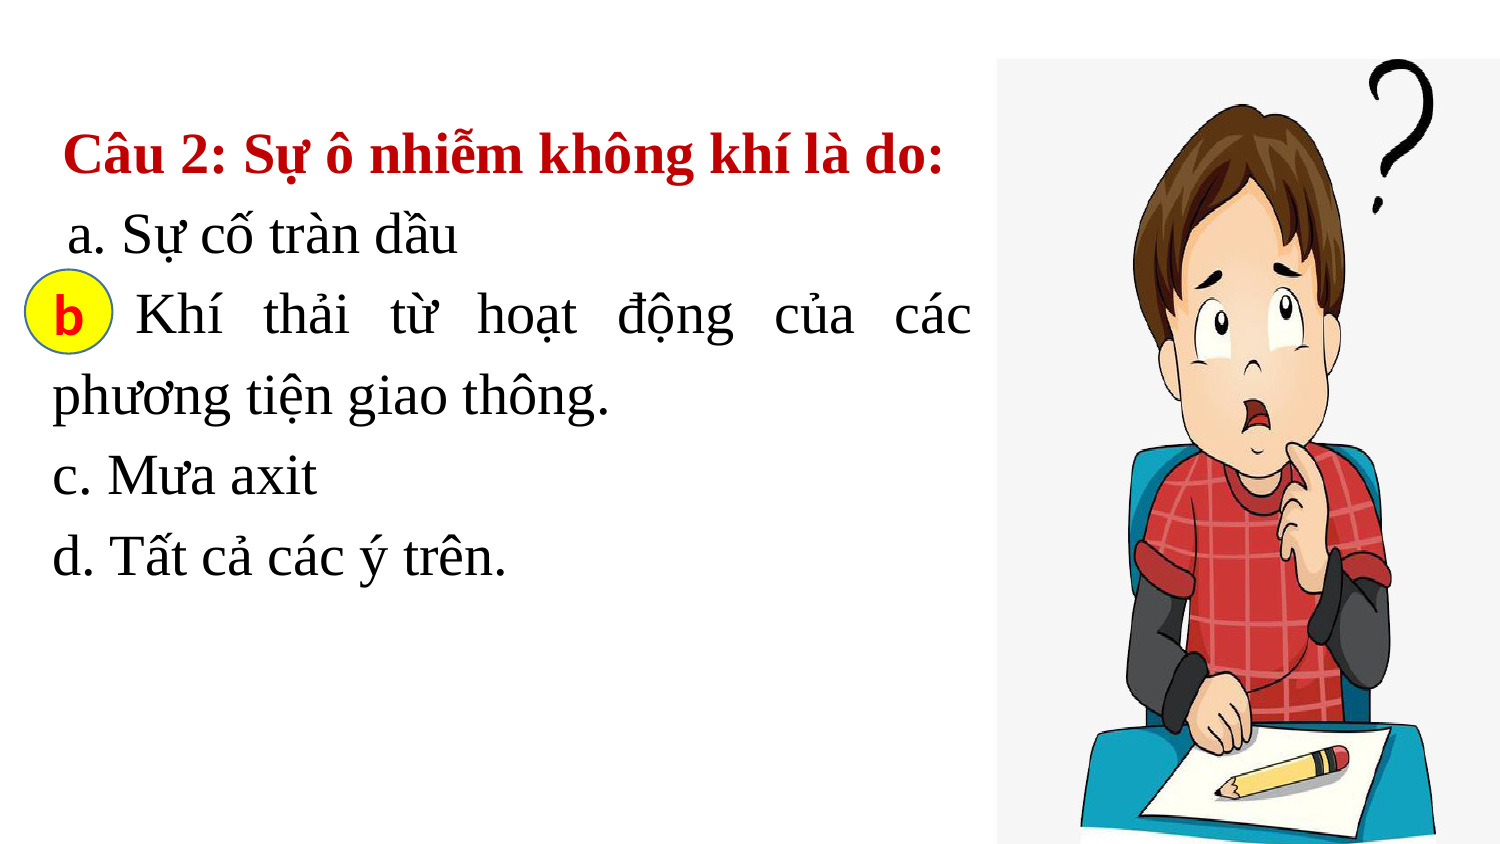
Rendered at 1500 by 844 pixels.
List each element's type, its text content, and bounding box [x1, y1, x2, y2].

text_box b [23, 268, 114, 355]
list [997, 59, 1500, 844]
text_box Câu 2: Sự ô nhiễm không khí là do: a. Sự cố tràn dầu b. Khí thải từ hoạt động của các phương tiện giao thông. c. Mưa axit d. Tất cả các ý trên. [37, 96, 988, 595]
